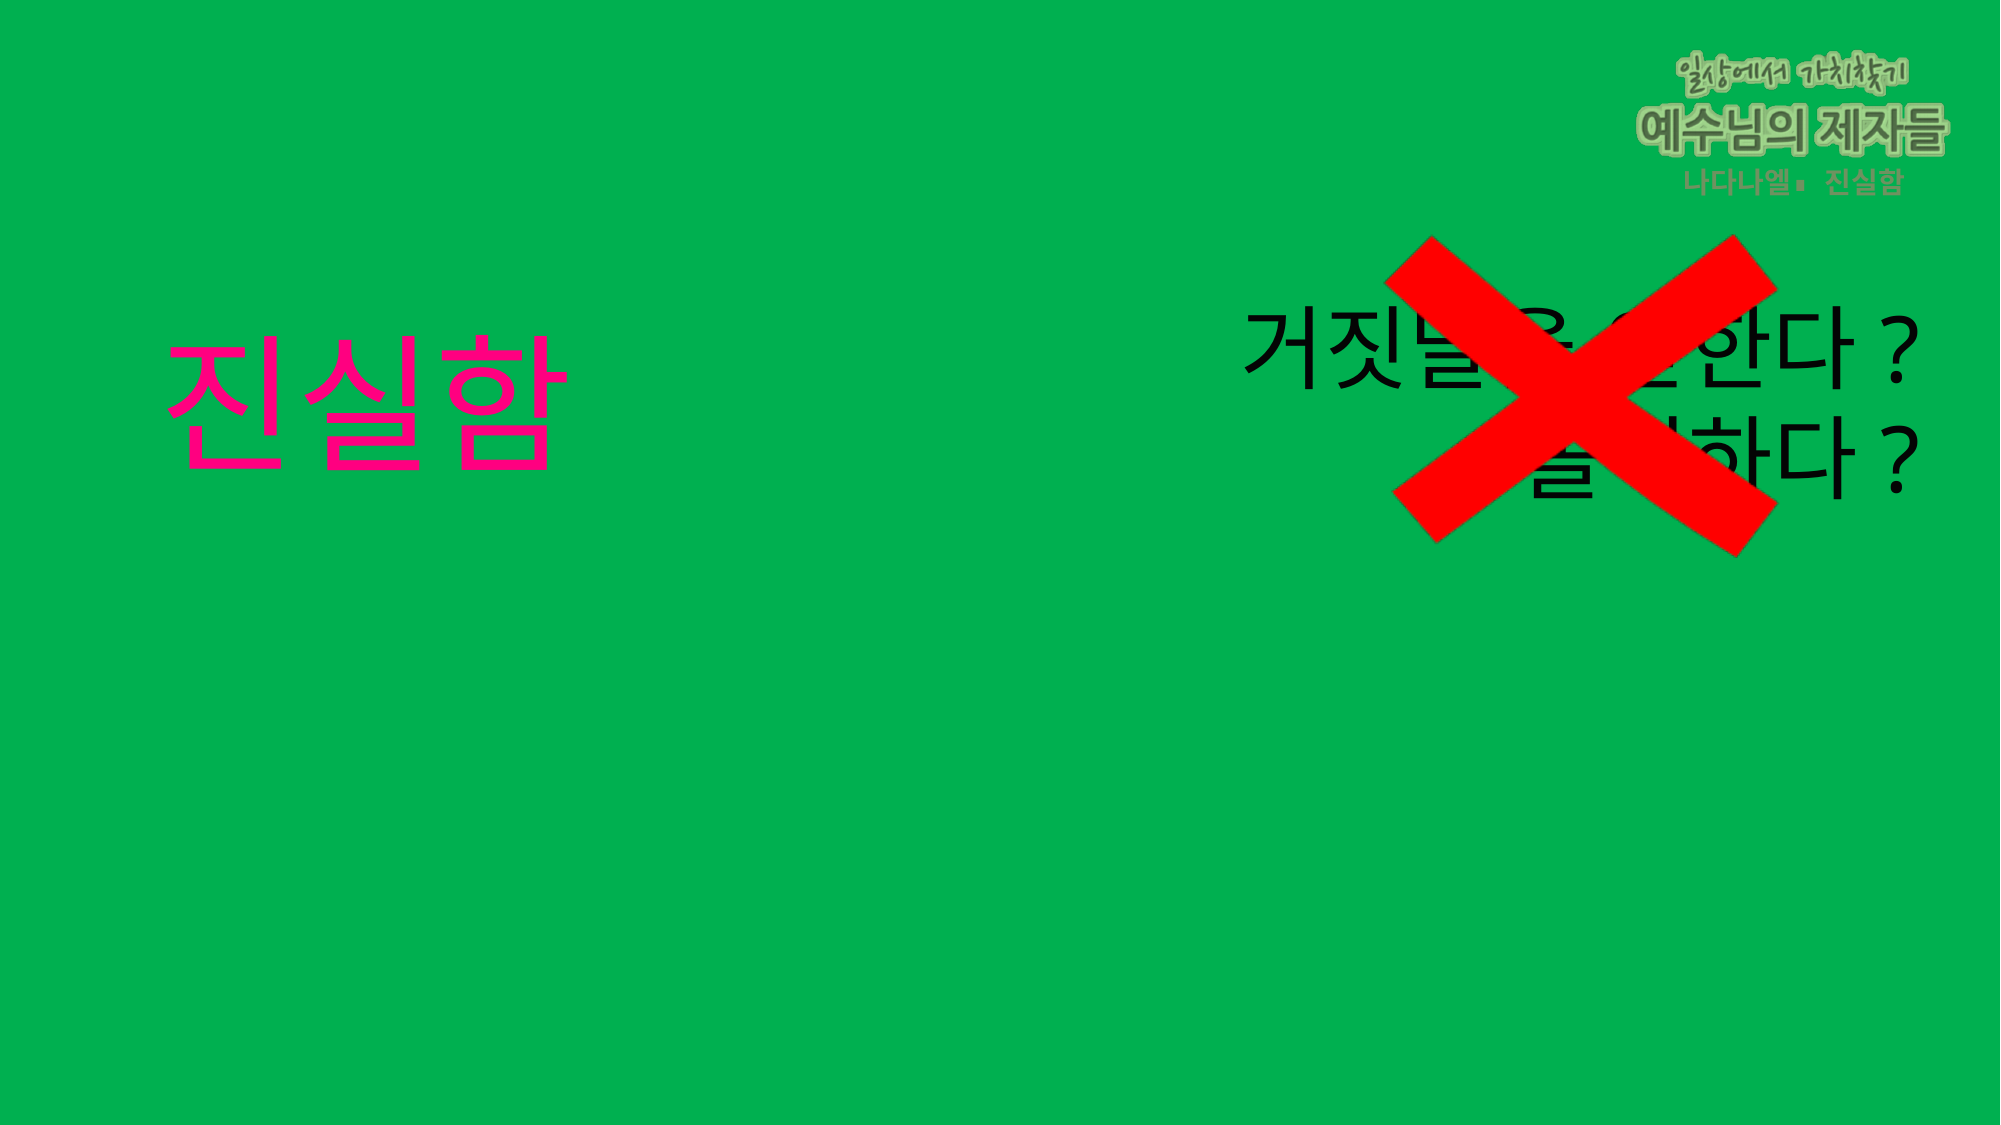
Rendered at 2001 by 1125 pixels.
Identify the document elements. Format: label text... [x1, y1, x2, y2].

text_box 진실함 [143, 302, 763, 498]
picture [1056, 0, 2000, 918]
